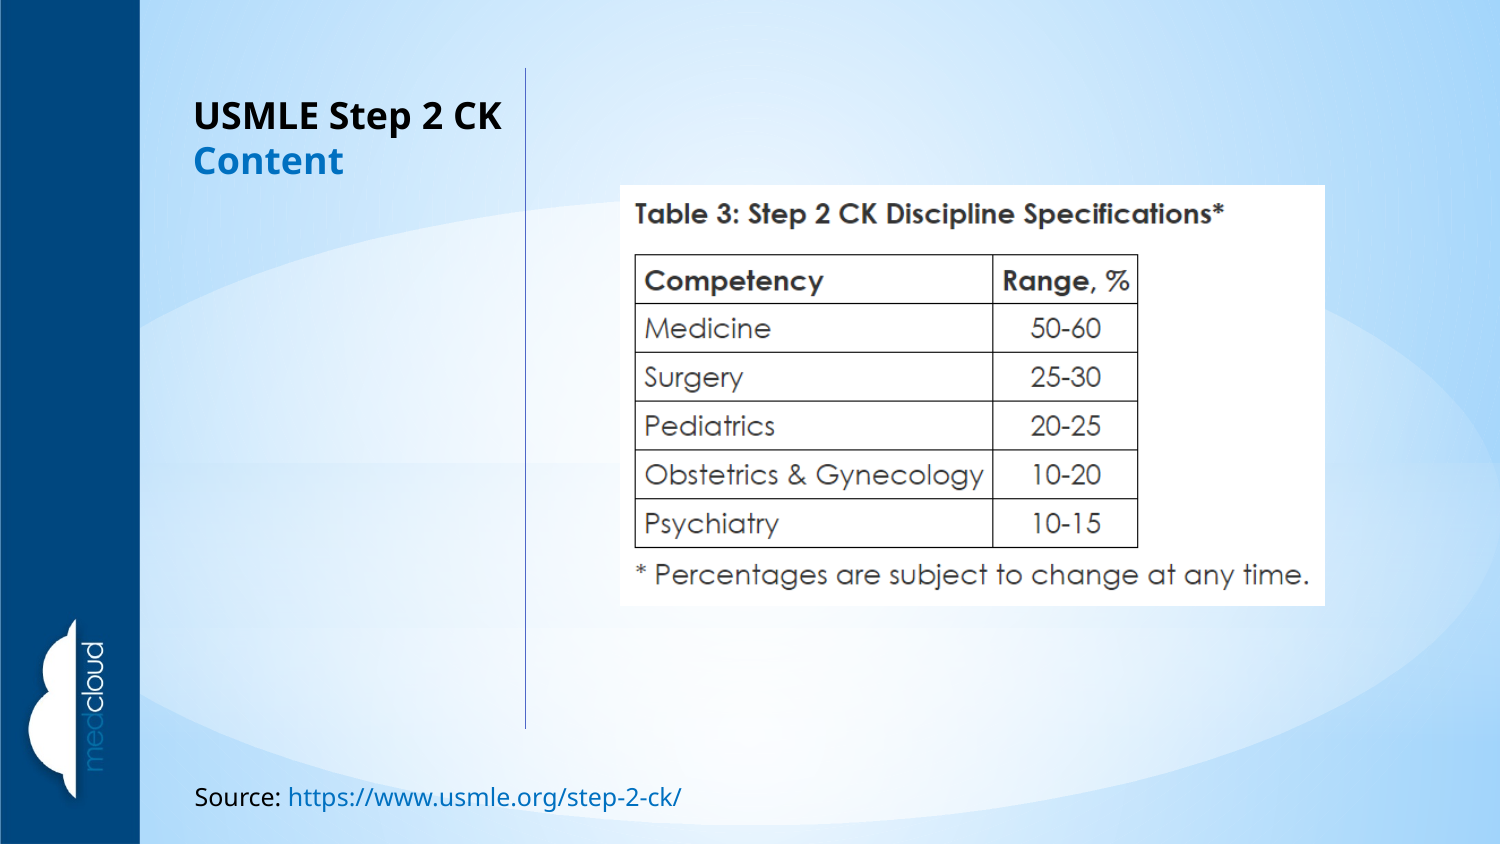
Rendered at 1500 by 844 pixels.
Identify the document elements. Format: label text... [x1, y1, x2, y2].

picture [0, 0, 141, 844]
text_box USMLE Step 2 CK Content [178, 84, 520, 190]
text_box Source: https://www.usmle.org/step-2-ck/ [179, 774, 698, 820]
picture [619, 185, 1326, 606]
